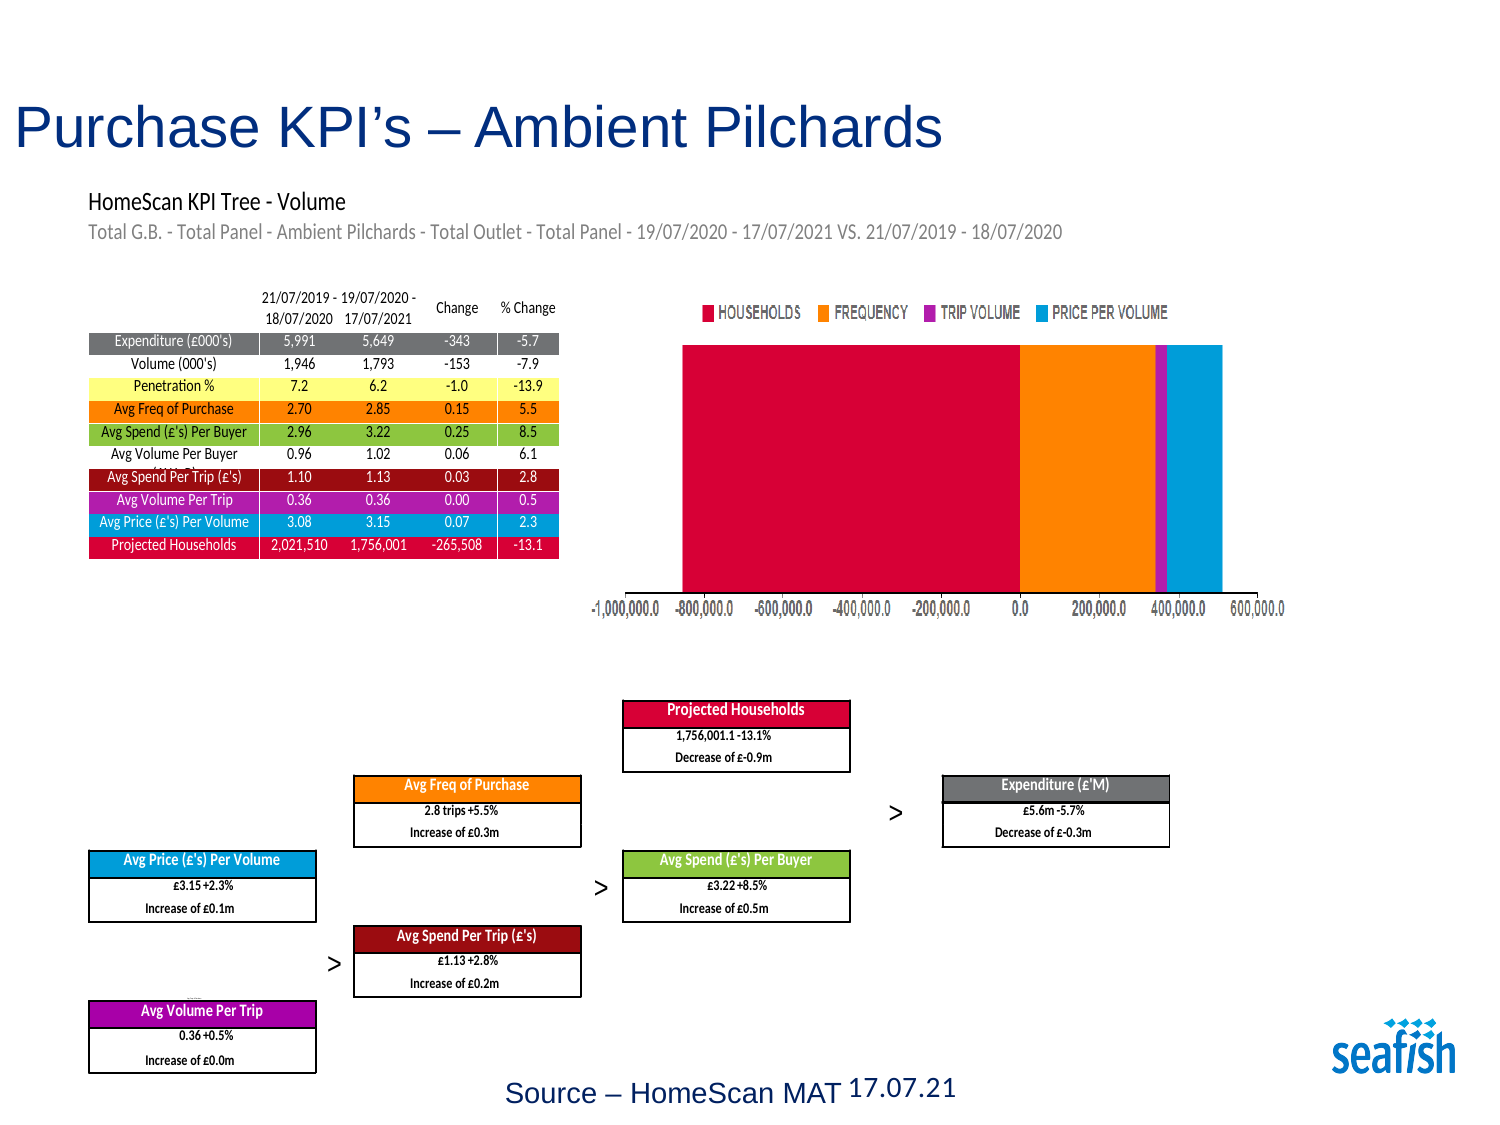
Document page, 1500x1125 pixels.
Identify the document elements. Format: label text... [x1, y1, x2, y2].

text_box Source – HomeScan MAT [0, 1067, 837, 1117]
picture [1407, 1018, 1417, 1022]
picture [43, 137, 1455, 1113]
text_box Purchase KPI’s – Ambient Pilchards [0, 81, 1500, 167]
